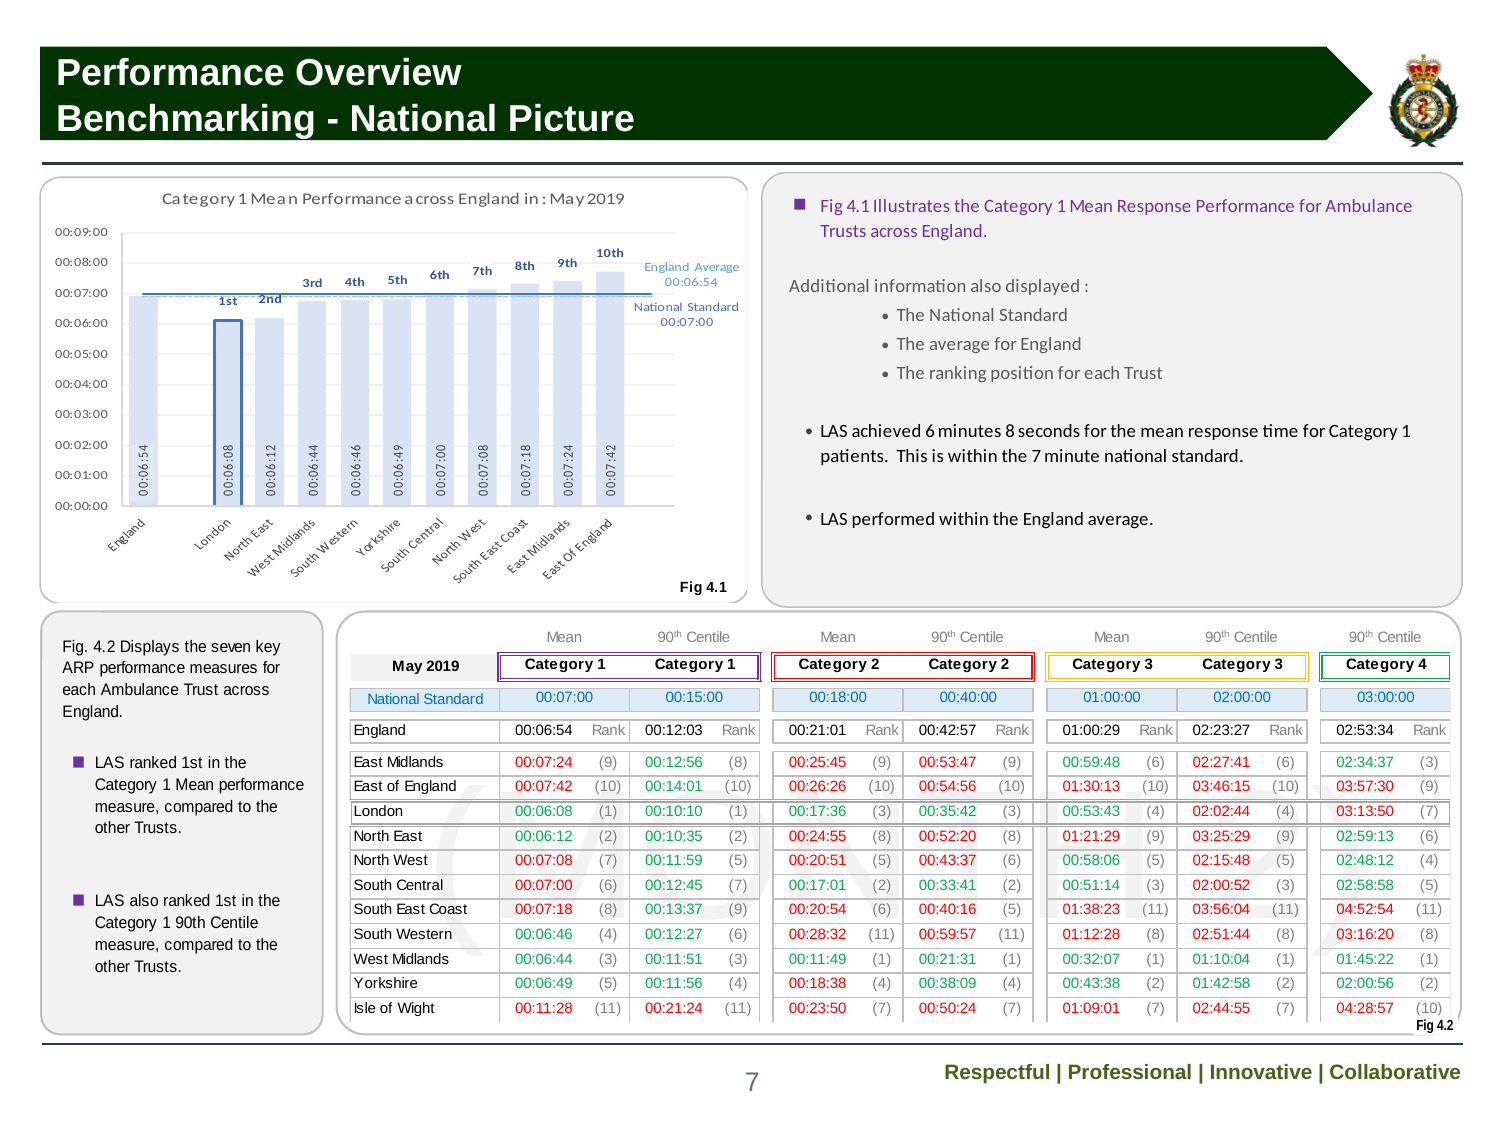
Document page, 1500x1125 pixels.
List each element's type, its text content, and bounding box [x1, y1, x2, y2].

picture [785, 195, 1429, 586]
text_box [336, 611, 1461, 1027]
picture [1378, 46, 1471, 159]
text_box Fig 4.2 [1410, 1013, 1461, 1037]
text_box [41, 611, 323, 1035]
picture [39, 176, 748, 604]
picture [349, 624, 1452, 1024]
text_box Performance Overview Benchmarking - National Picture [41, 47, 1372, 140]
text_box [761, 172, 1463, 608]
picture [58, 637, 314, 1006]
